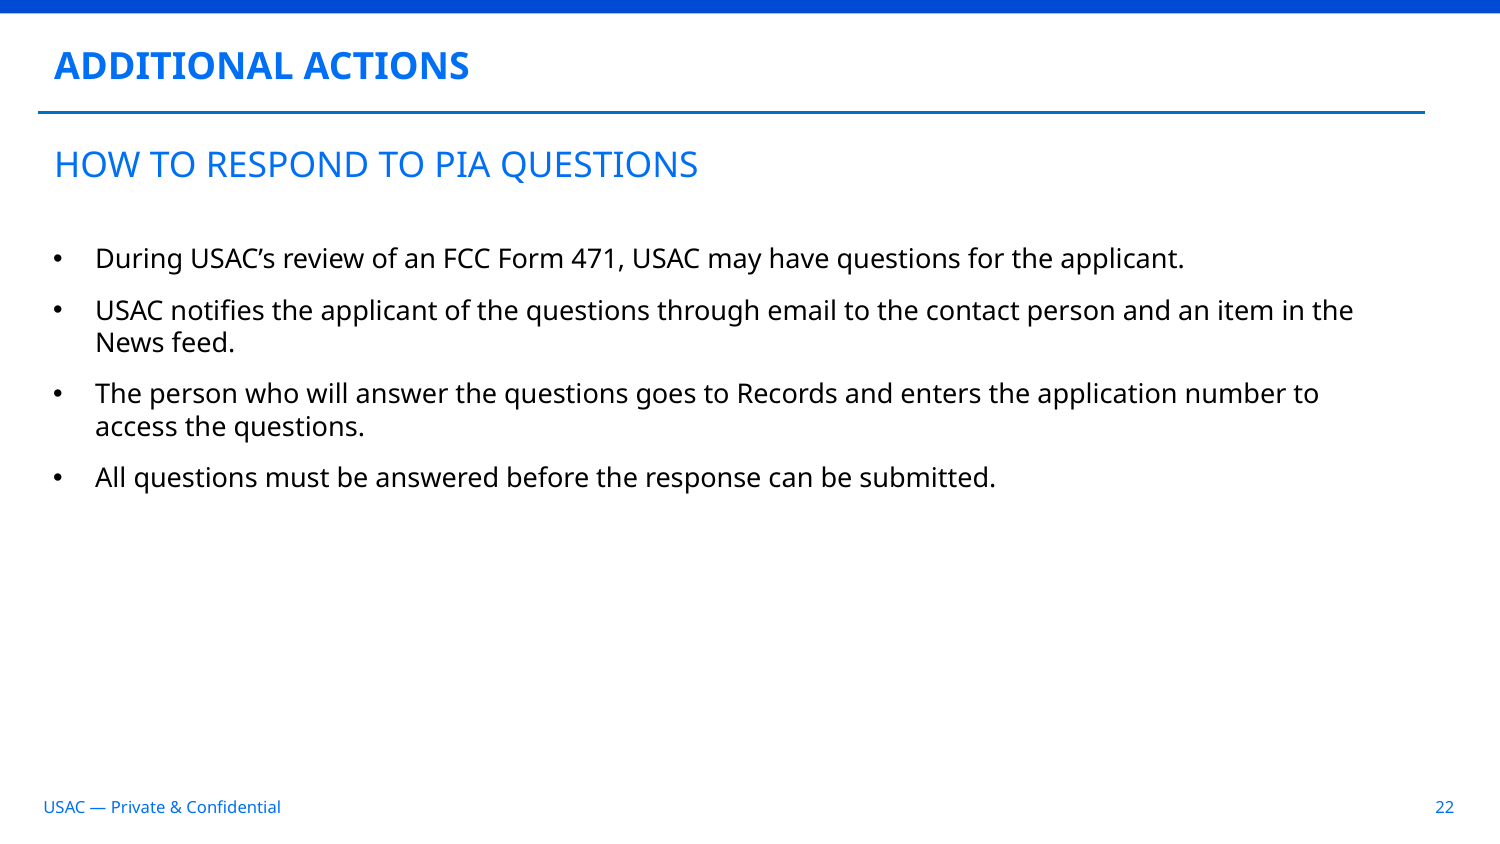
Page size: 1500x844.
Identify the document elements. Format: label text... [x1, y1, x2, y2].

title HOW TO RESPOND TO PIA QUESTIONS [39, 134, 1390, 210]
list During USAC’s review of an FCC Form 471, USAC may have questions for the applicant. USAC notifies the applicant of the questions through email to the contact person and an item in the News feed. The person who will answer the questions goes to Records and enters the application number to access the questions. All questions must be answered before the response can be submitted. [38, 234, 1389, 769]
list ADDITIONAL ACTIONS [39, 34, 1052, 100]
